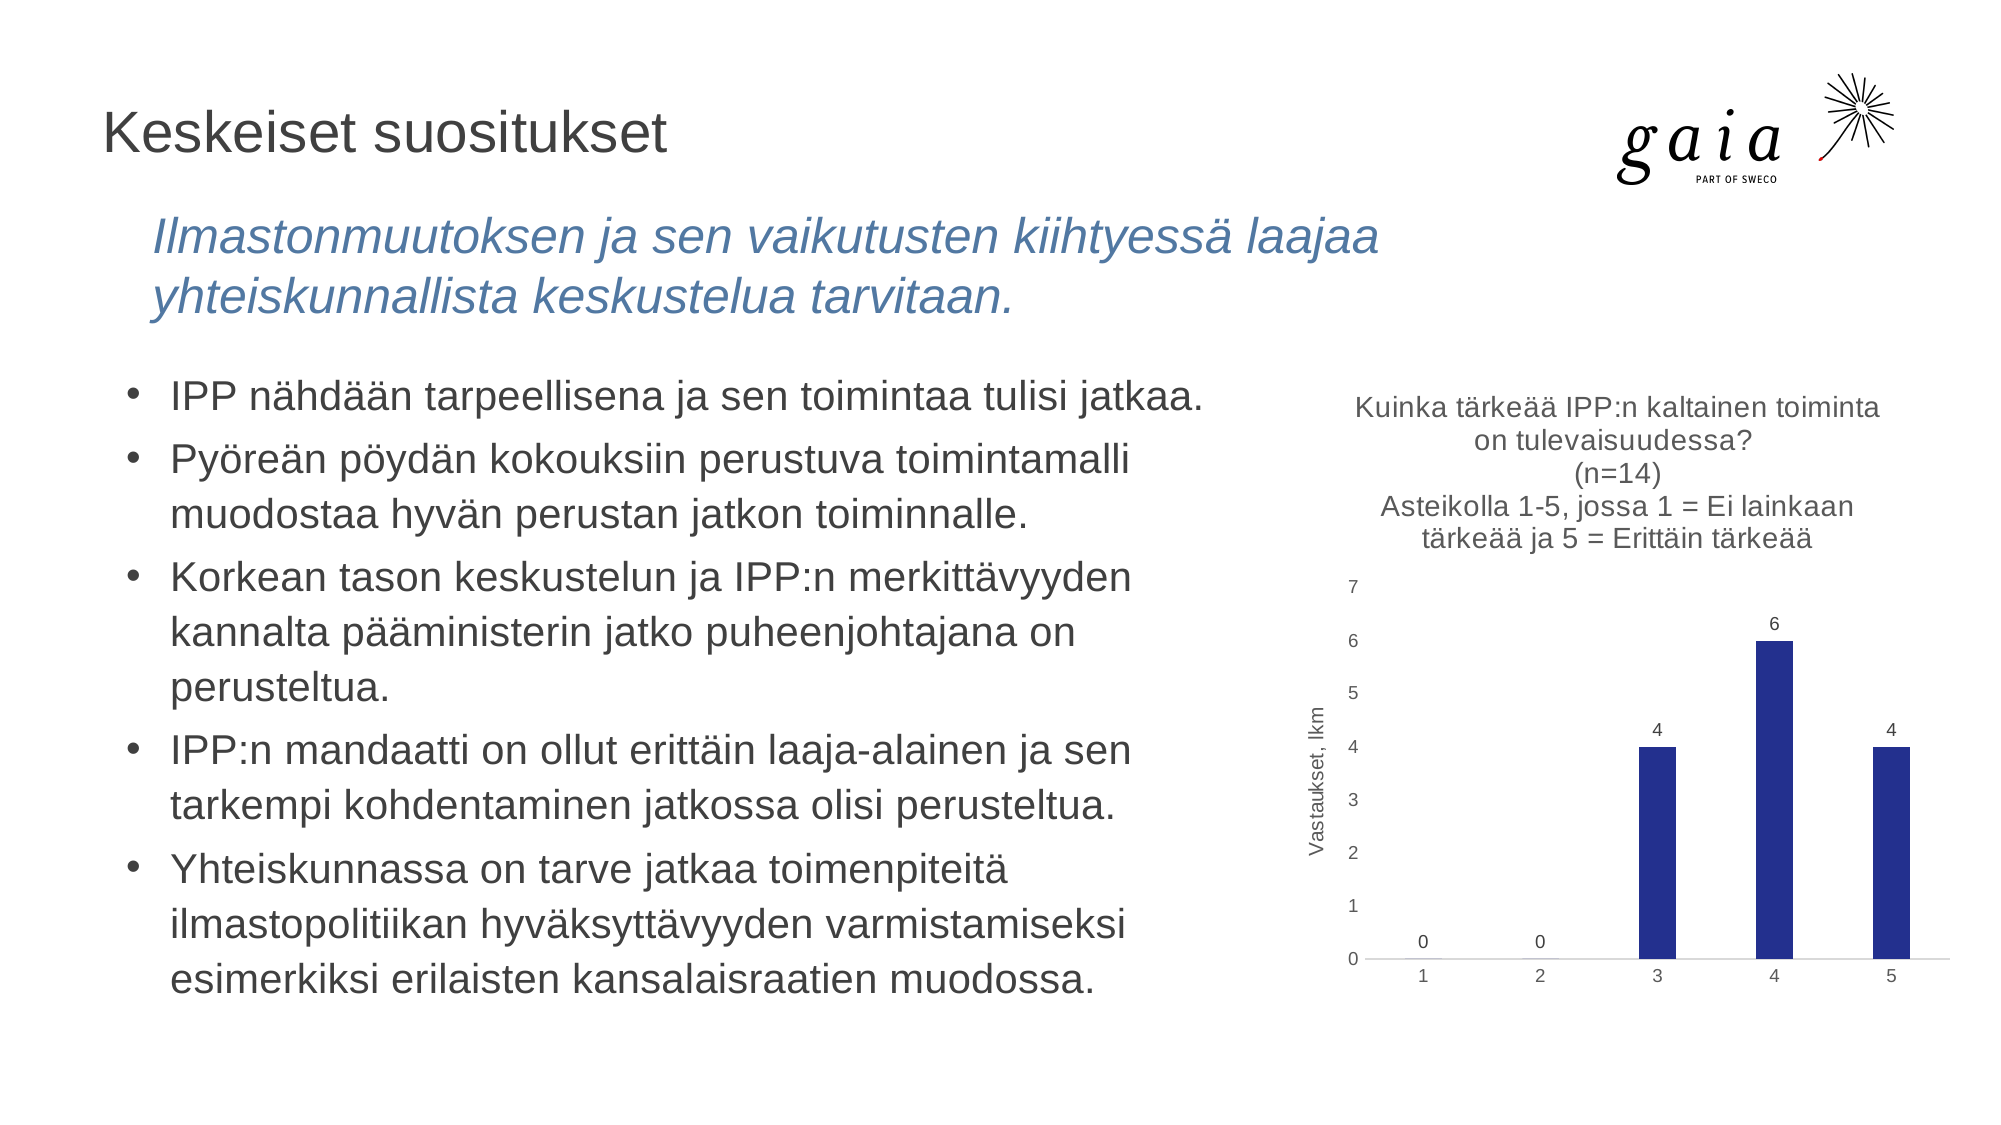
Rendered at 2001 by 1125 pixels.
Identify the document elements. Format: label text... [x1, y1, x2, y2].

chart [1271, 361, 1965, 1000]
text_box Ilmastonmuutoksen ja sen vaikutusten kiihtyessä laajaa yhteiskunnallista keskustelua tarvitaan. [137, 196, 1579, 332]
list IPP nähdään tarpeellisena ja sen toimintaa tulisi jatkaa. Pyöreän pöydän kokouksiin perustuva toimintamalli muodostaa hyvän perustan jatkon toiminnalle. Korkean tason keskustelun ja IPP:n merkittävyyden kannalta pääministerin jatko puheenjohtajana on perusteltua. IPP:n mandaatti on ollut erittäin laaja-alainen ja sen tarkempi kohdentaminen jatkossa olisi perusteltua. Yhteiskunnassa on tarve jatkaa toimenpiteitä ilmastopolitiikan hyväksyttävyyden varmistamiseksi esimerkiksi erilaisten kansalaisraatien muodossa. [125, 363, 1272, 1024]
picture [1617, 73, 1894, 185]
title Keskeiset suositukset [102, 101, 1579, 232]
